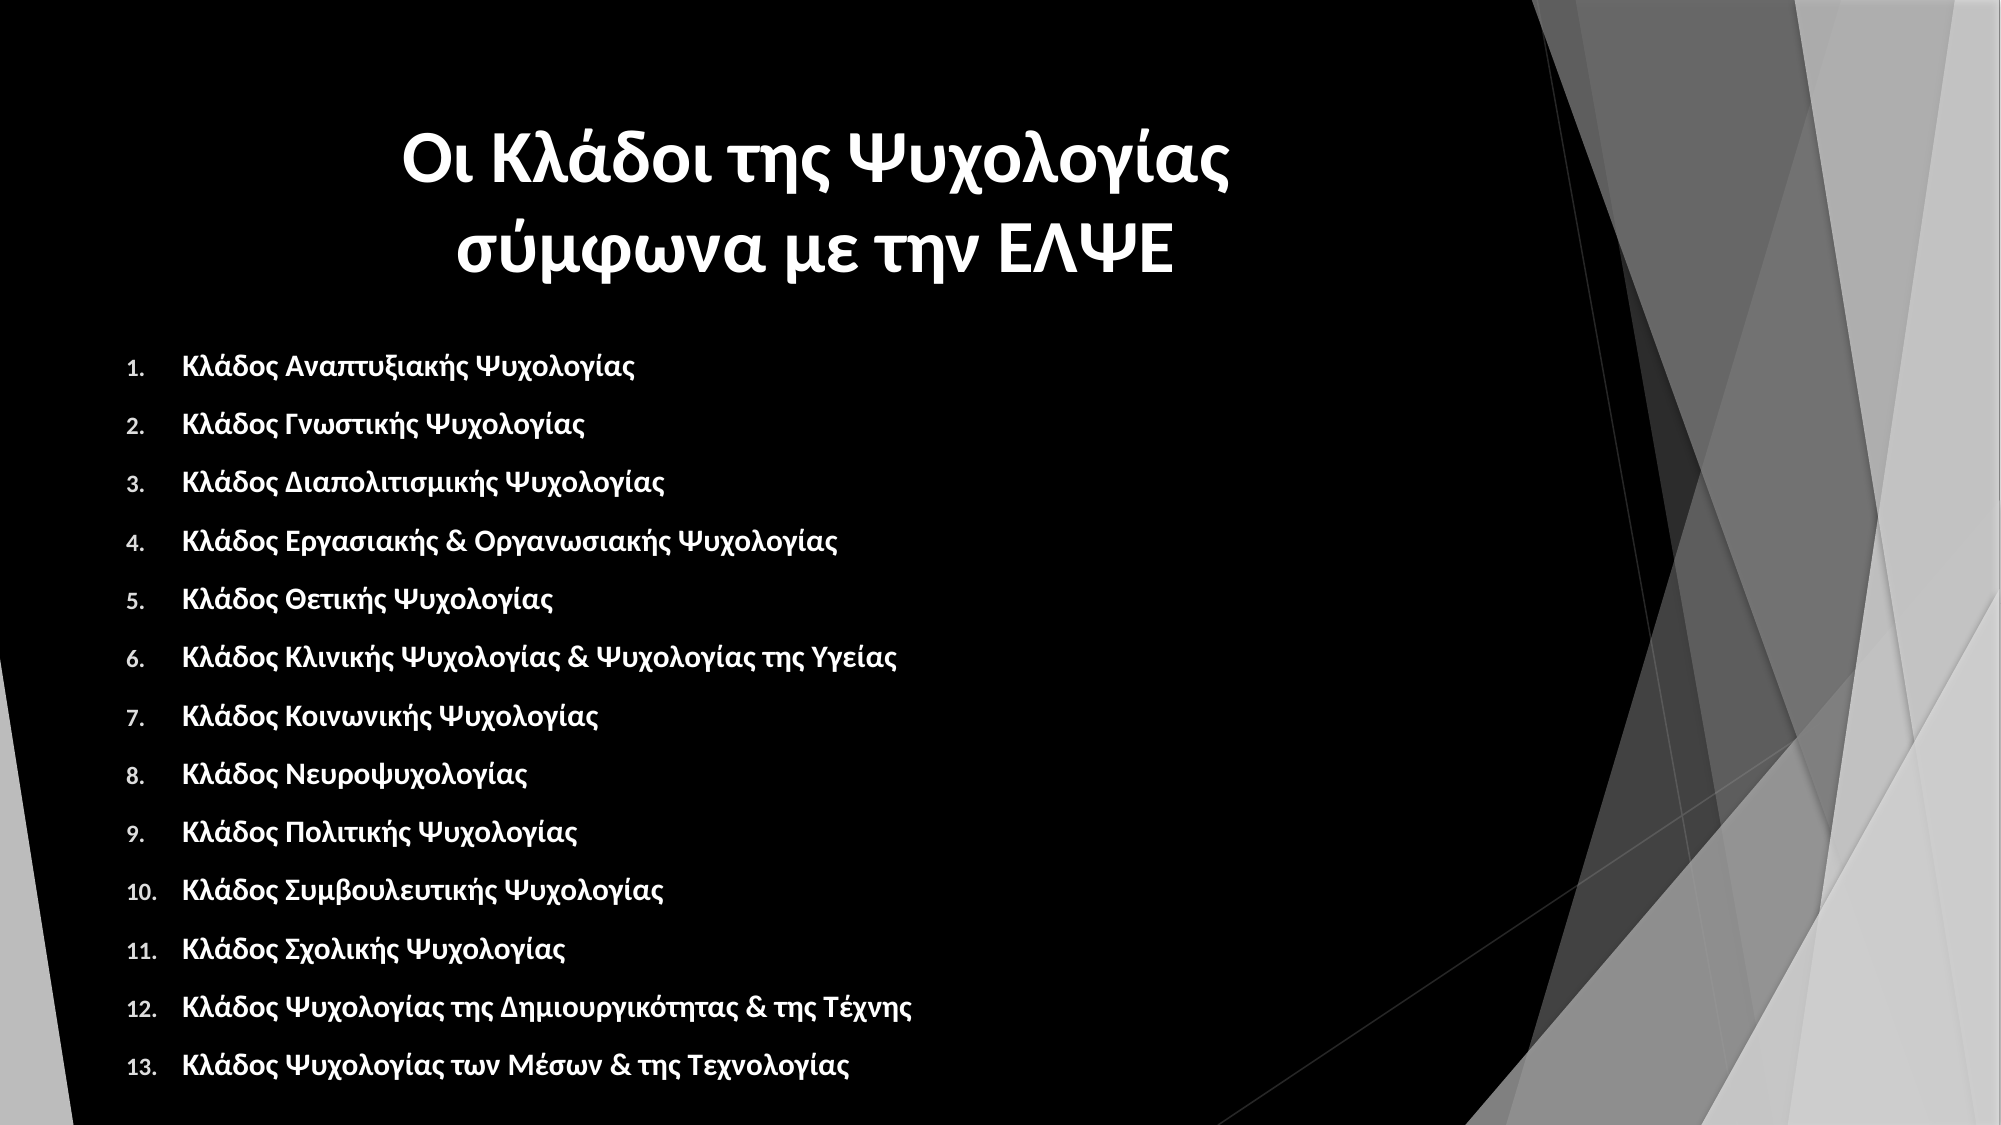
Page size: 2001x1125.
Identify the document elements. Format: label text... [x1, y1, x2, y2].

title Οι Κλάδοι της Ψυχολογίας σύμφωνα με την ΕΛΨΕ [111, 99, 1522, 317]
text_box [1162, 461, 2000, 523]
list Κλάδος Αναπτυξιακής Ψυχολογίας Κλάδος Γνωστικής Ψυχολογίας Κλάδος Διαπολιτισμικής Ψυχολογίας Κλάδος Εργασιακής & Οργανωσιακής Ψυχολογίας Κλάδος Θετικής Ψυχολογίας Κλάδος Κλινικής Ψυχολογίας & Ψυχολογίας της Υγείας Κλάδος Κοινωνικής Ψυχολογίας Κλάδος Νευροψυχολογίας Κλάδος Πολιτικής Ψυχολογίας Κλάδος Συμβουλευτικής Ψυχολογίας Κλάδος Σχολικής Ψυχολογίας Κλάδος Ψυχολογίας της Δημιουργικότητας & της Τέχνης Κλάδος Ψυχολογίας των Μέσων & της Τεχνολογίας [111, 337, 1615, 1125]
